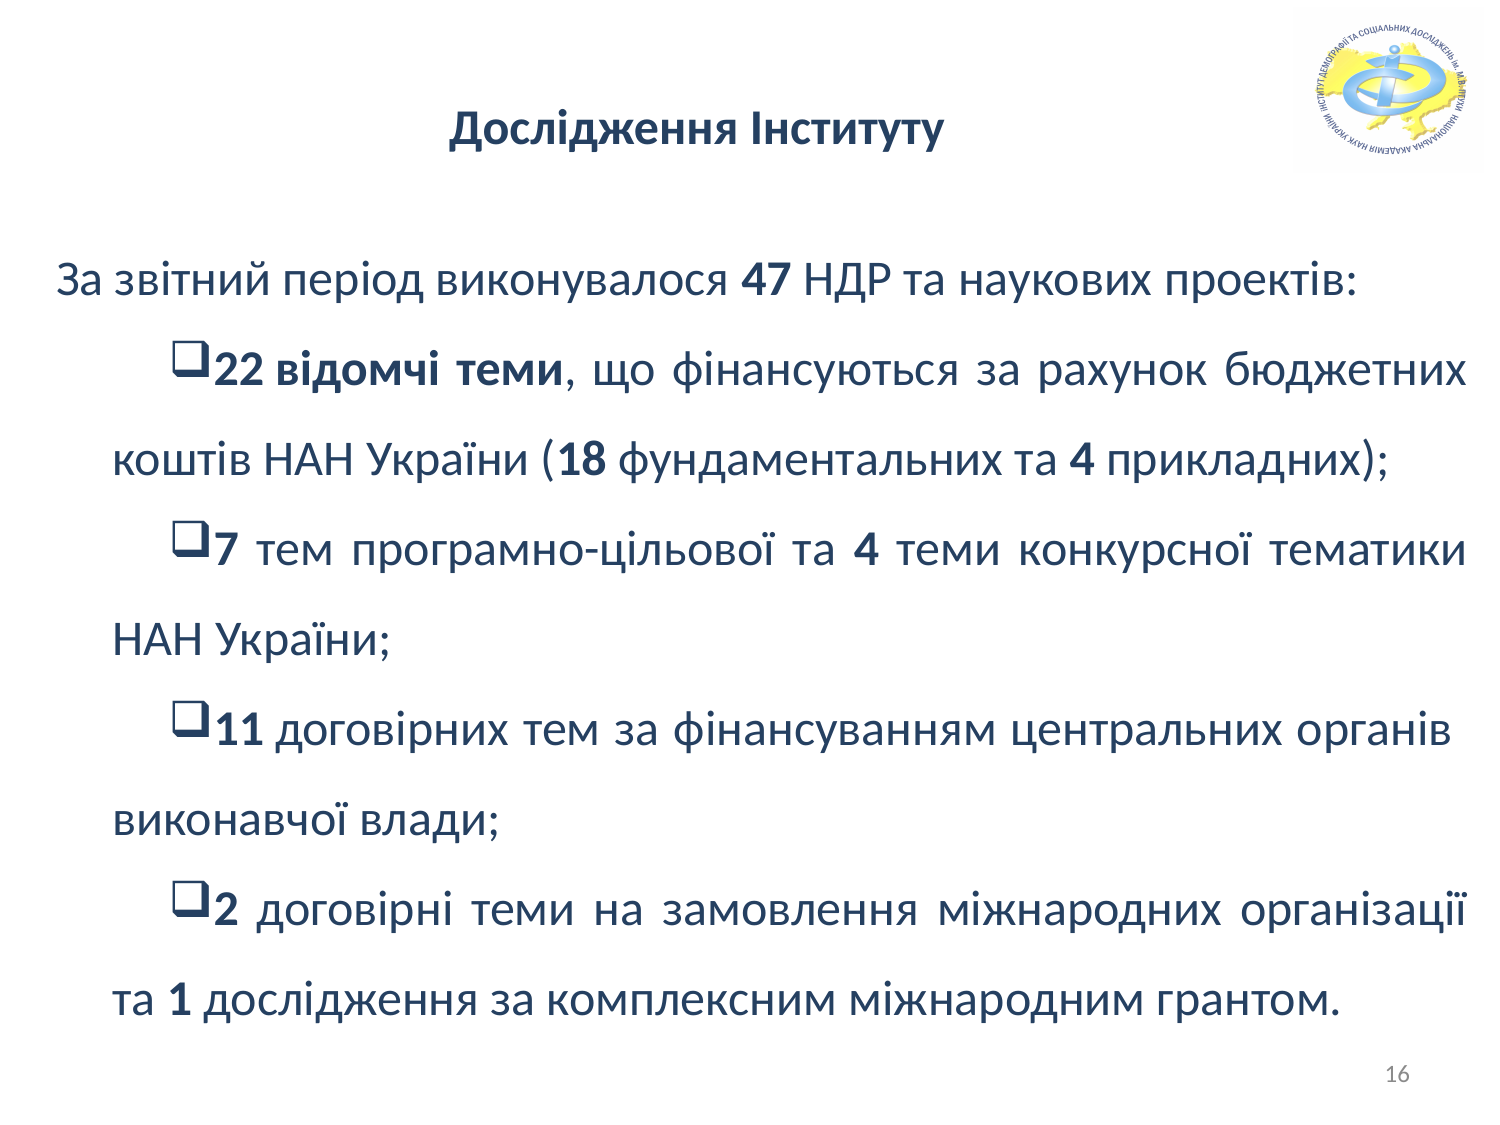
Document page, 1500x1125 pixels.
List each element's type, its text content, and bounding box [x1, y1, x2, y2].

slide_number 16 [1074, 1042, 1425, 1103]
text_box За звітний період виконувалося 47 НДР та наукових проектів: 22 відомчі теми, що фінансуються за рахунок бюджетних коштів НАН України (18 фундаментальних та 4 прикладних); 7 тем програмно-цільової та 4 теми конкурсної тематики НАН України; 11 договірних тем за фінансуванням центральних органів виконавчої влади; 2 договірні теми на замовлення міжнародних організації та 1 дослідження за комплексним міжнародним грантом. [41, 208, 1483, 1033]
text_box Дослідження Інституту [360, 86, 1046, 207]
picture [1293, 6, 1485, 173]
